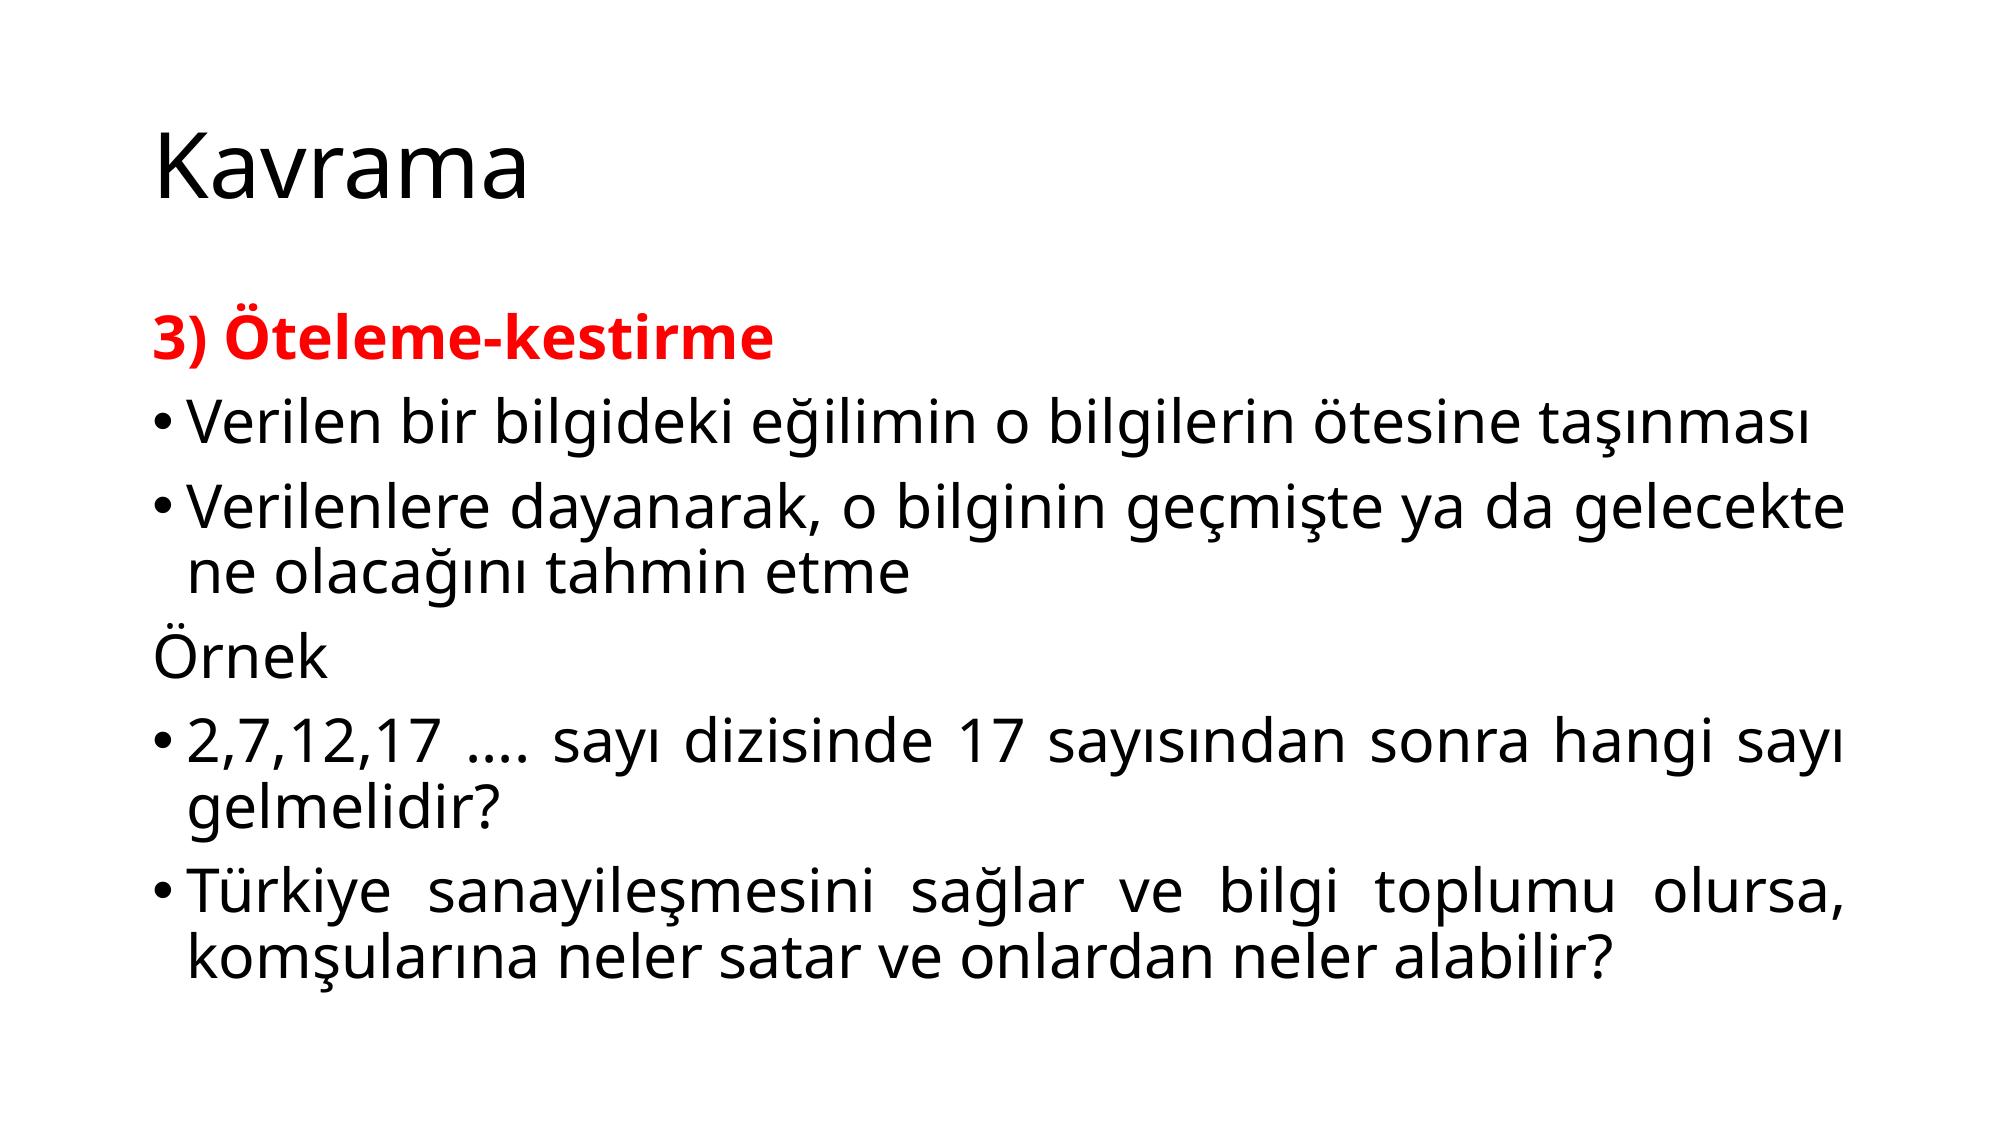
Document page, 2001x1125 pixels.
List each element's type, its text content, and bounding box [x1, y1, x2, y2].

title Kavrama [137, 59, 1863, 278]
list 3) Öteleme-kestirme Verilen bir bilgideki eğilimin o bilgilerin ötesine taşınması Verilenlere dayanarak, o bilginin geçmişte ya da gelecekte ne olacağını tahmin etme Örnek 2,7,12,17 .... sayı dizisinde 17 sayısından sonra hangi sayı gelmelidir? Türkiye sanayileşmesini sağlar ve bilgi toplumu olursa, komşularına neler satar ve onlardan neler alabilir? [137, 299, 1863, 1014]
